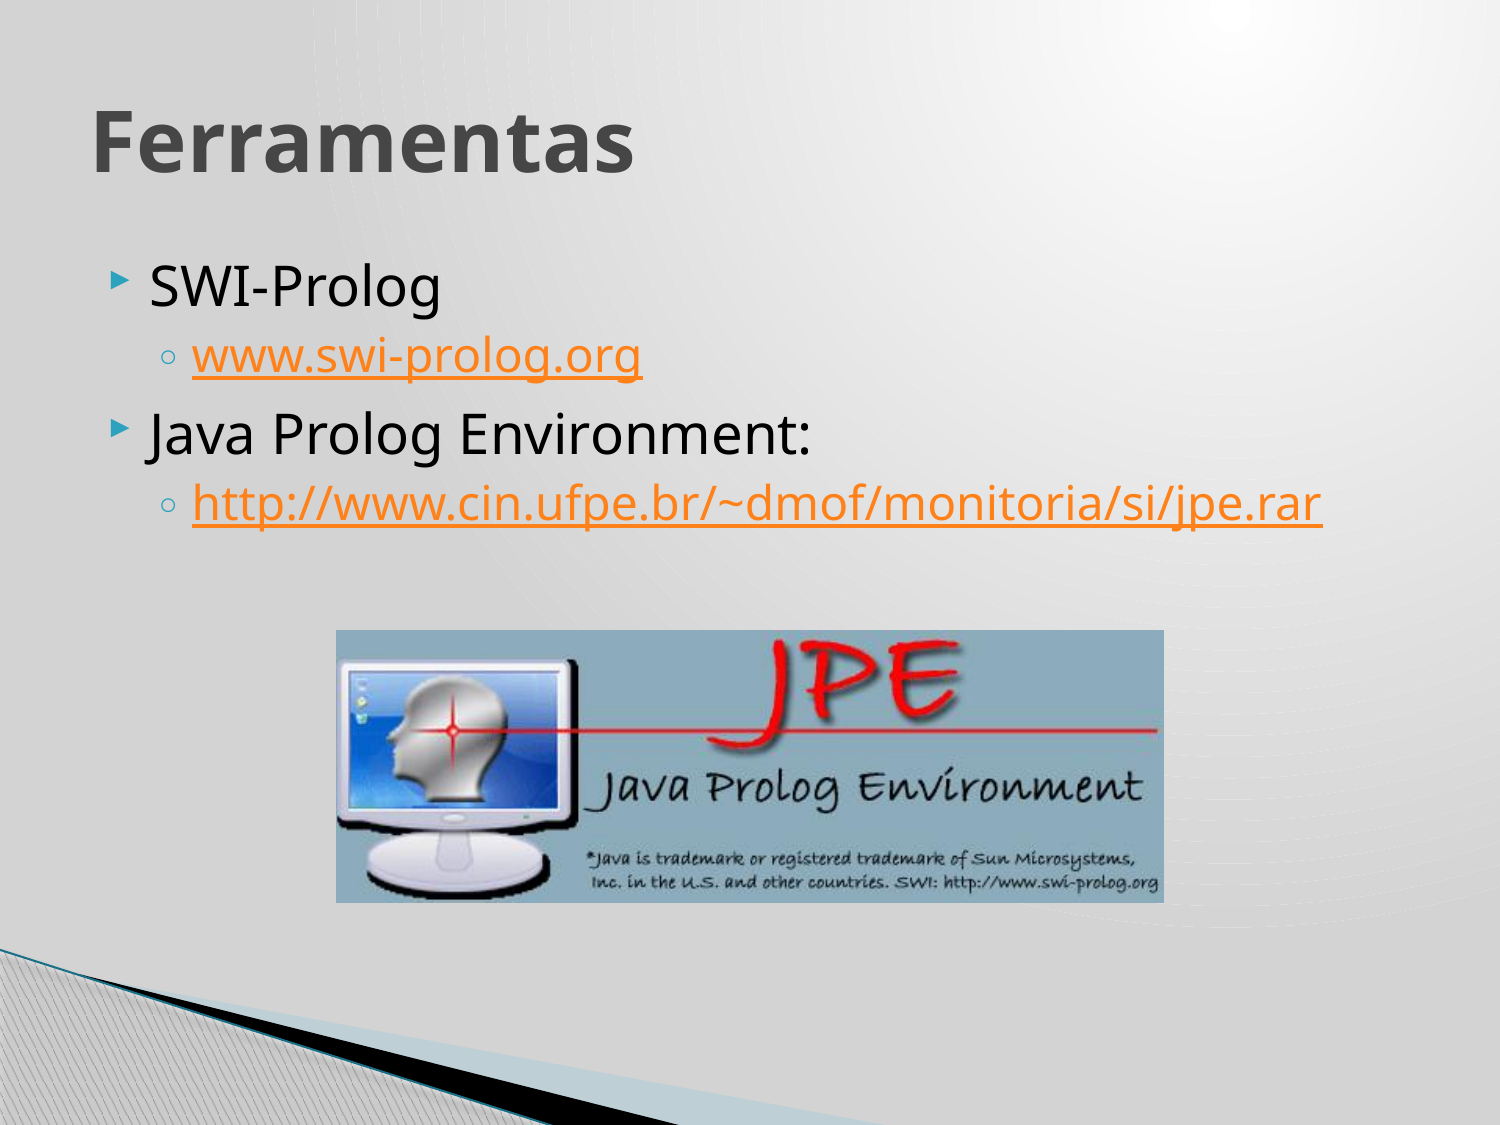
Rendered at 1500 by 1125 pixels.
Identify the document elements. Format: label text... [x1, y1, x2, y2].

picture [336, 630, 1164, 903]
title Ferramentas [75, 45, 1425, 233]
list SWI-Prolog www.swi-prolog.org Java Prolog Environment: http://www.cin.ufpe.br/~dmof/monitoria/si/jpe.rar [75, 243, 1425, 986]
